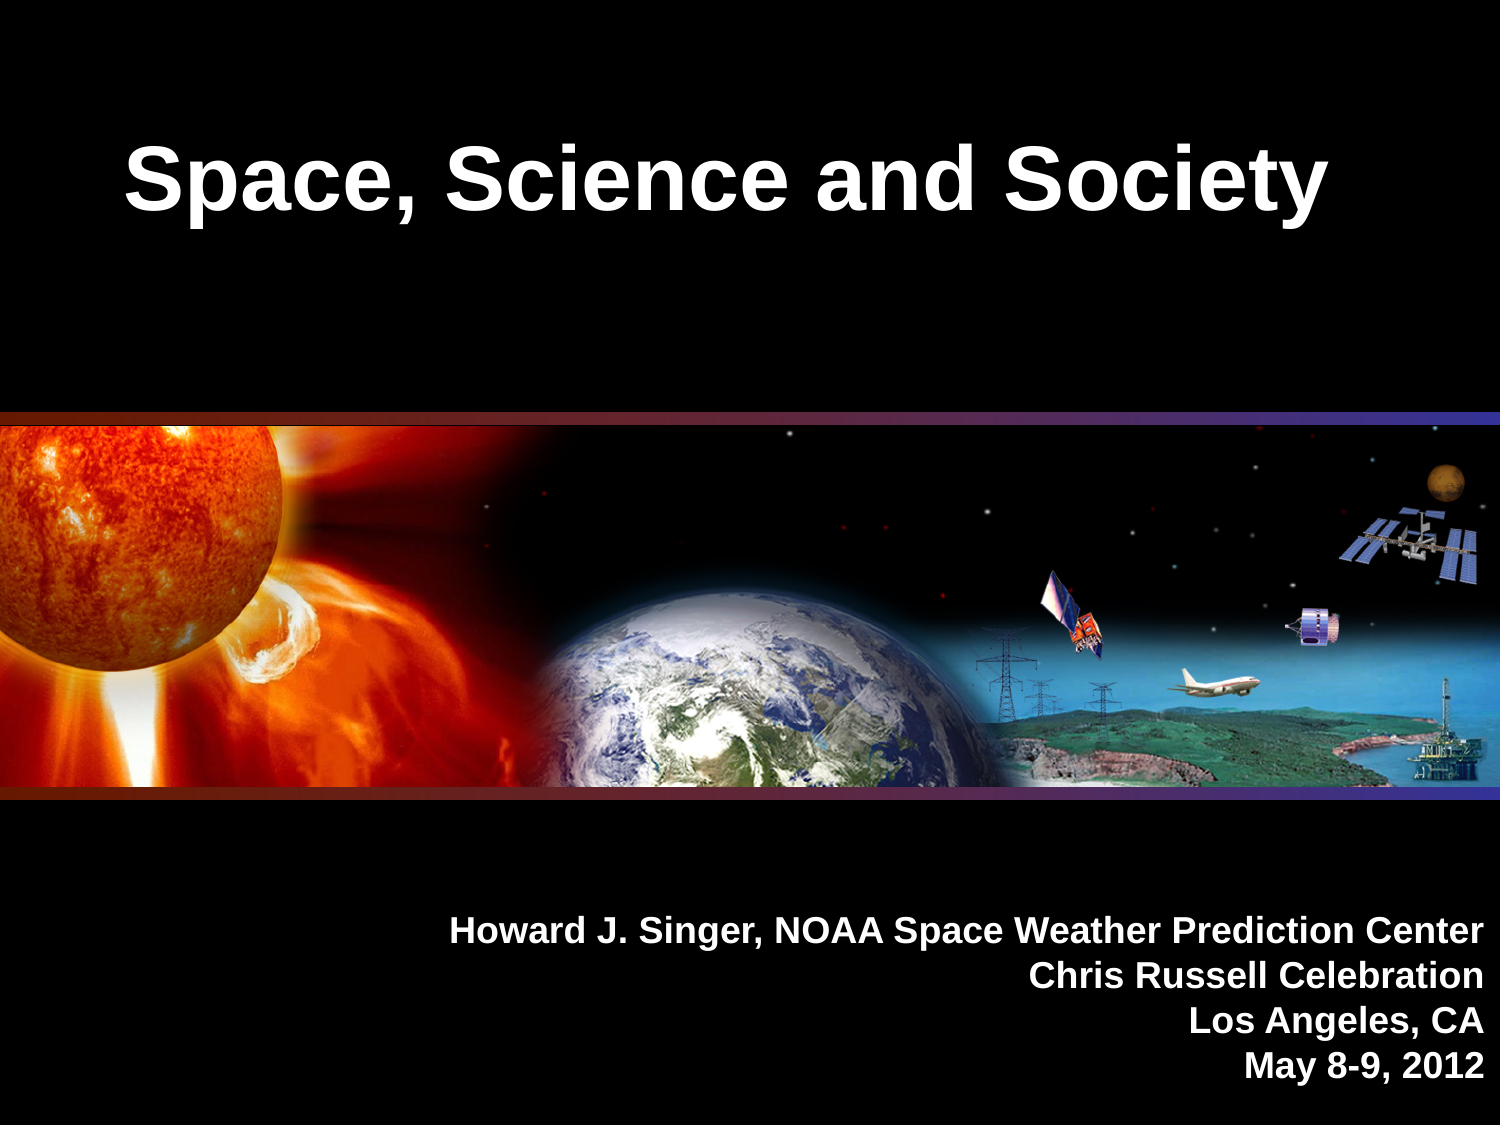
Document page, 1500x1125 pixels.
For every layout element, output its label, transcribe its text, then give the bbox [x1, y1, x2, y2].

subtitle Howard J. Singer, NOAA Space Weather Prediction Center Chris Russell Celebration Los Angeles, CA May 8-9, 2012 [324, 898, 1500, 1125]
picture [0, 426, 1500, 787]
title Space, Science and Society [33, 115, 1447, 229]
